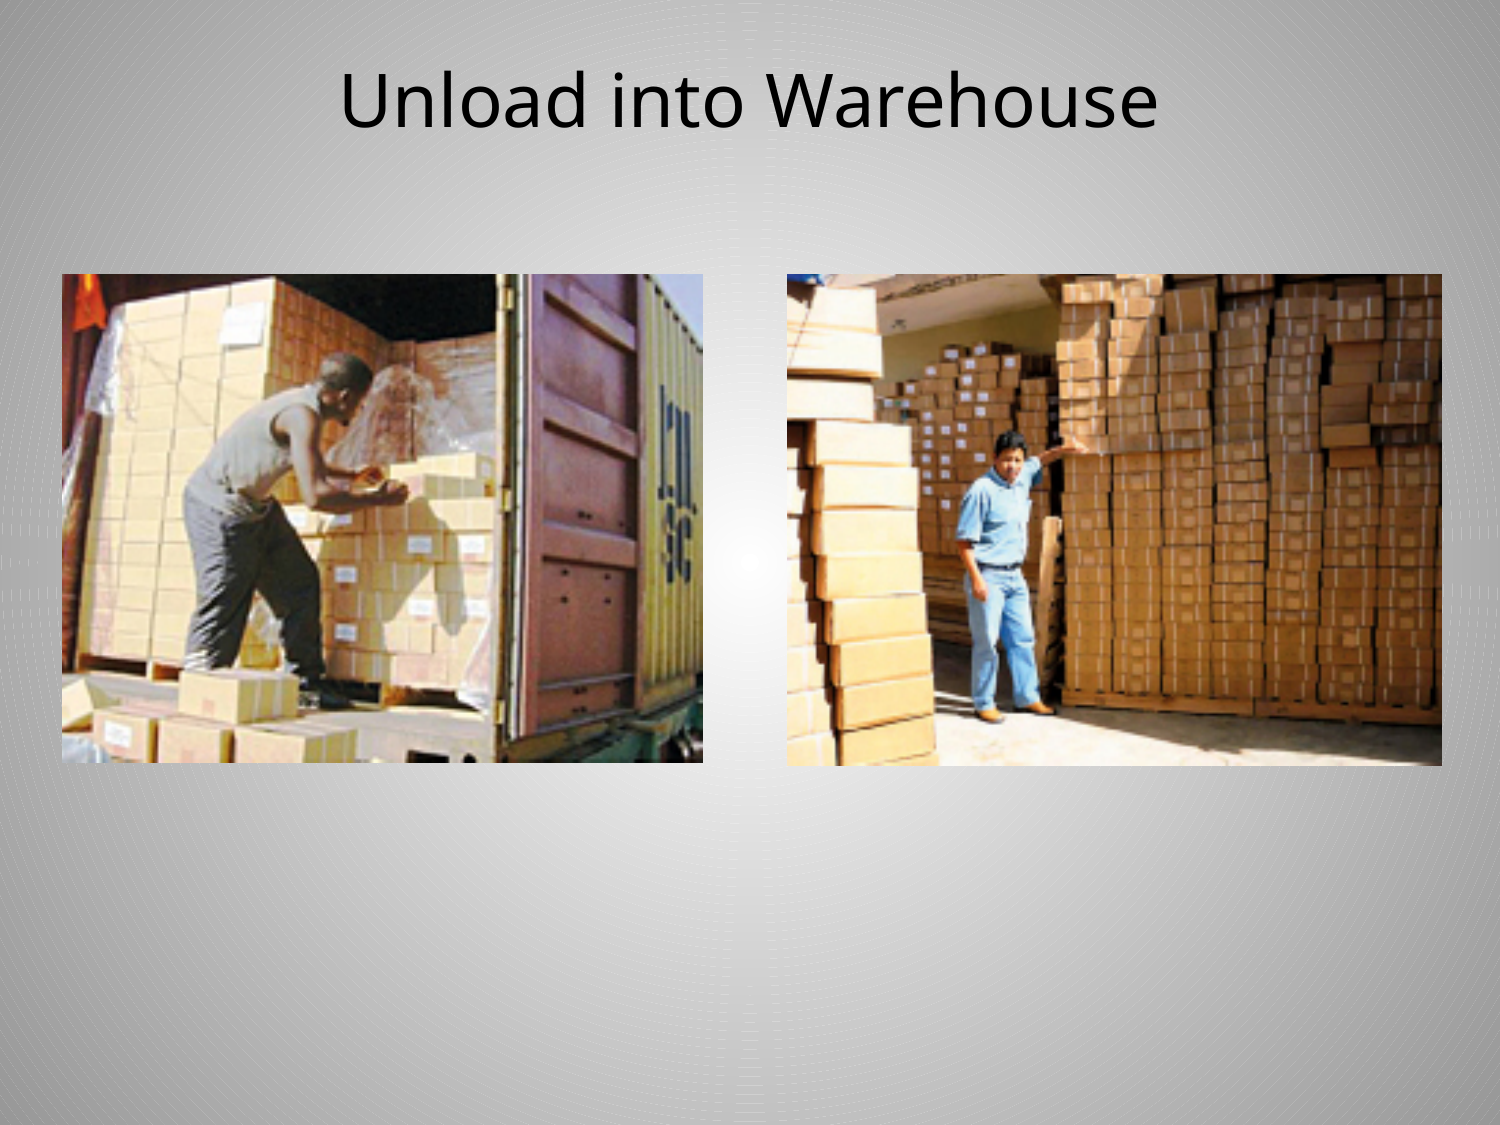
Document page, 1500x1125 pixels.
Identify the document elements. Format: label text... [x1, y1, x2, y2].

title Unload into Warehouse [75, 45, 1425, 150]
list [62, 274, 703, 763]
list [787, 274, 1442, 766]
